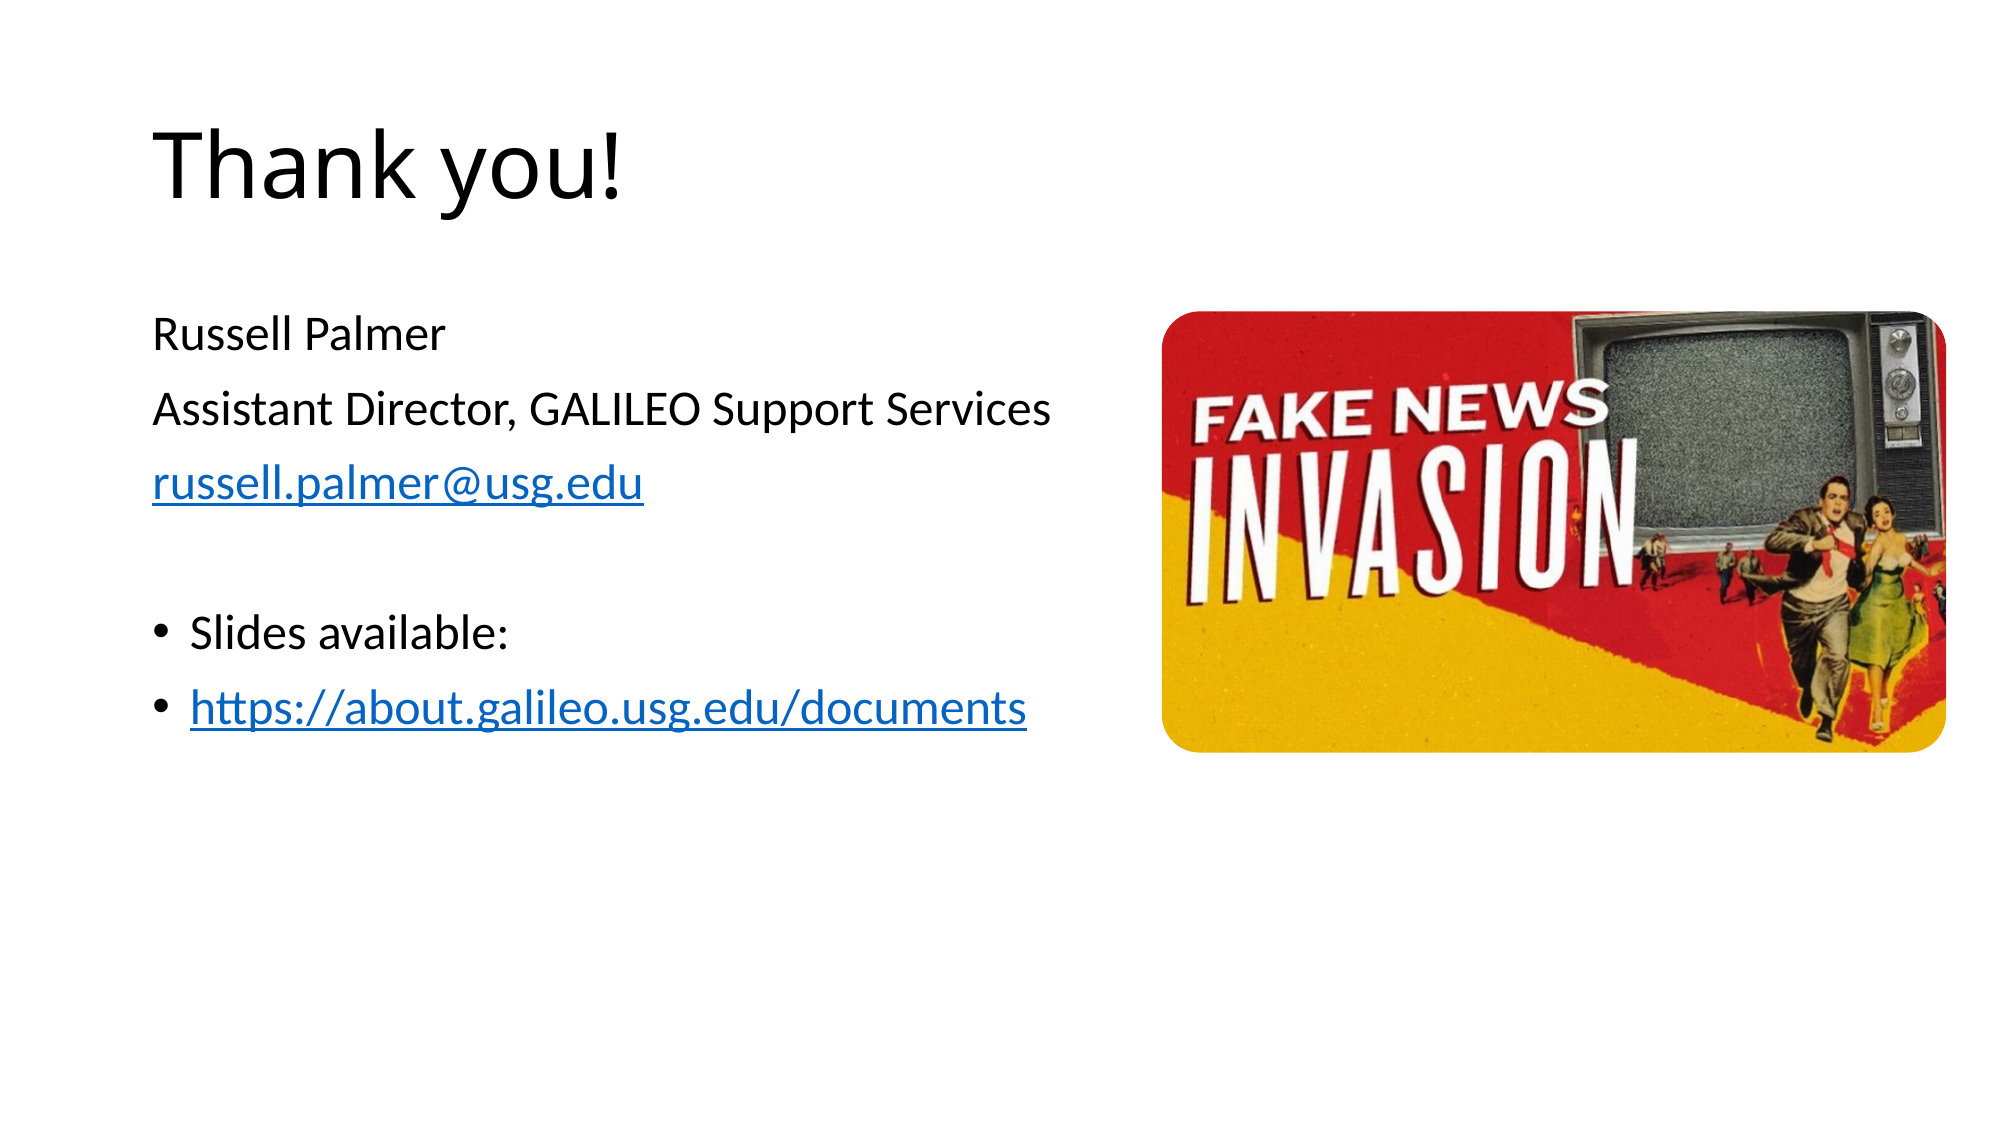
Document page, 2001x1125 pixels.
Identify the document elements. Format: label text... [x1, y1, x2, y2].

picture [1161, 311, 1947, 753]
list Russell Palmer Assistant Director, GALILEO Support Services russell.palmer@usg.edu Slides available: https://about.galileo.usg.edu/documents [137, 299, 1863, 1014]
title Thank you! [137, 59, 1863, 278]
